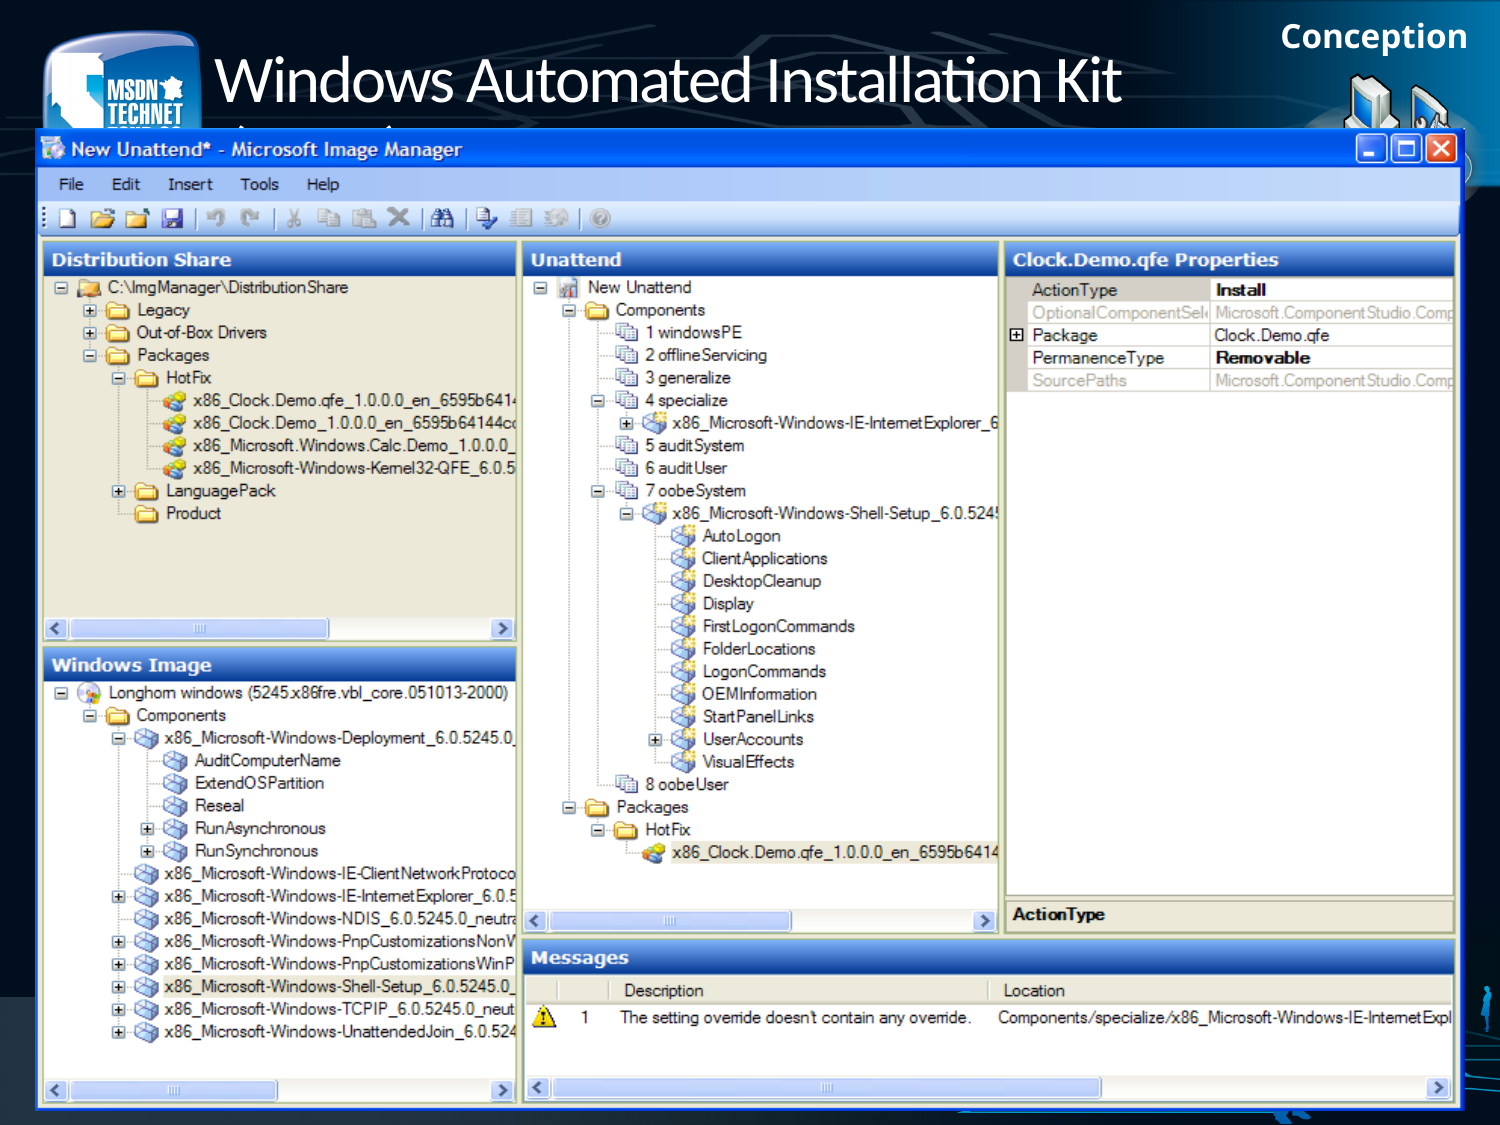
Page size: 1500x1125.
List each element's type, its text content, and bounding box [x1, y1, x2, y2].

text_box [1265, 0, 1500, 223]
title Windows Automated Installation Kit (WAIK) [200, 37, 1259, 128]
picture [0, 0, 1500, 1125]
